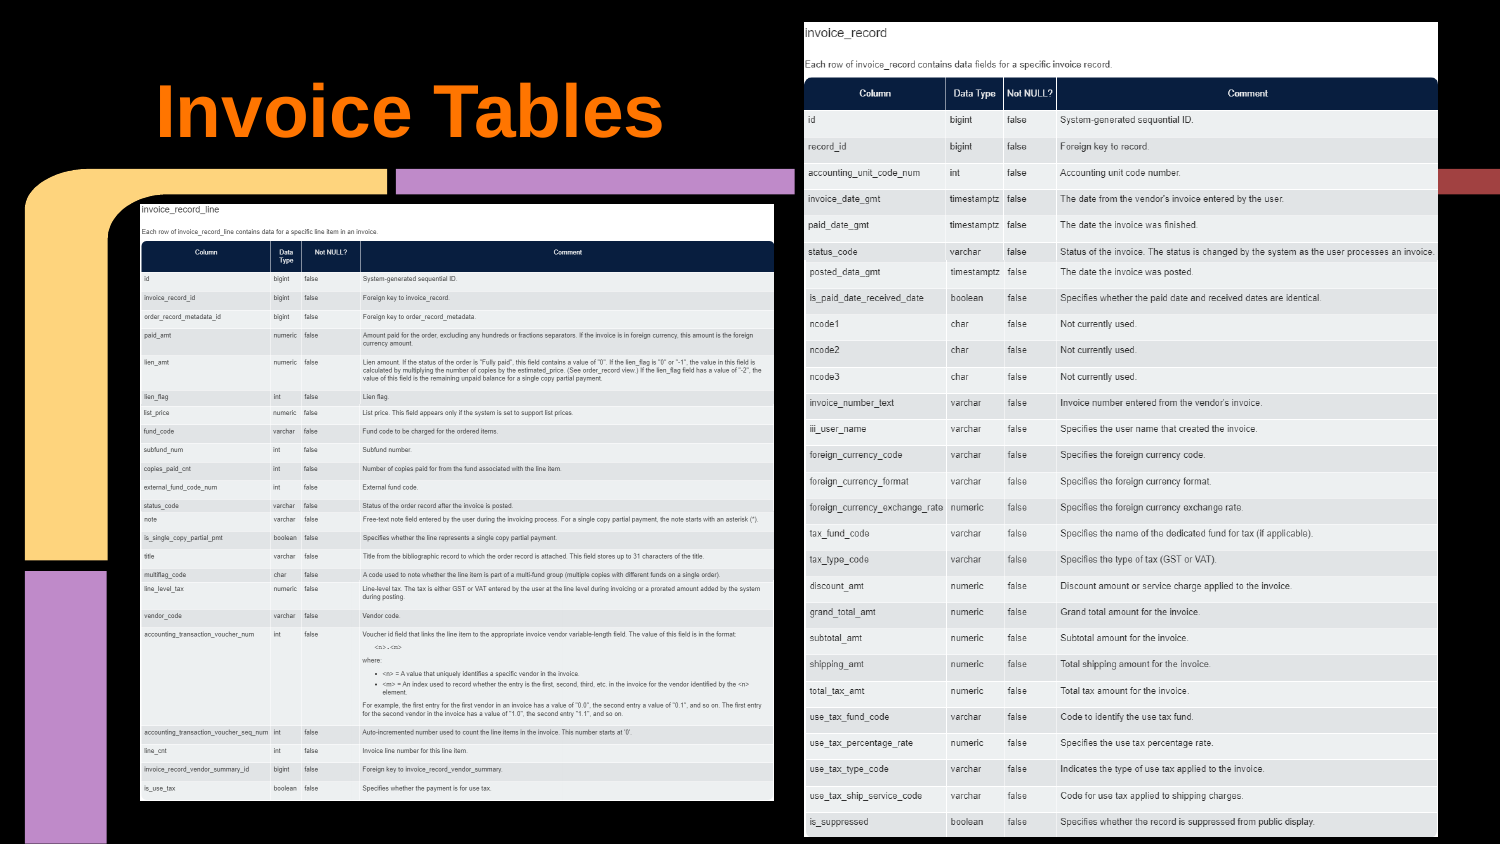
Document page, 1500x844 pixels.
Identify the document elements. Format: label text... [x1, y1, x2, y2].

picture [804, 21, 1438, 837]
title Invoice Tables [140, 26, 799, 168]
picture [139, 203, 774, 801]
